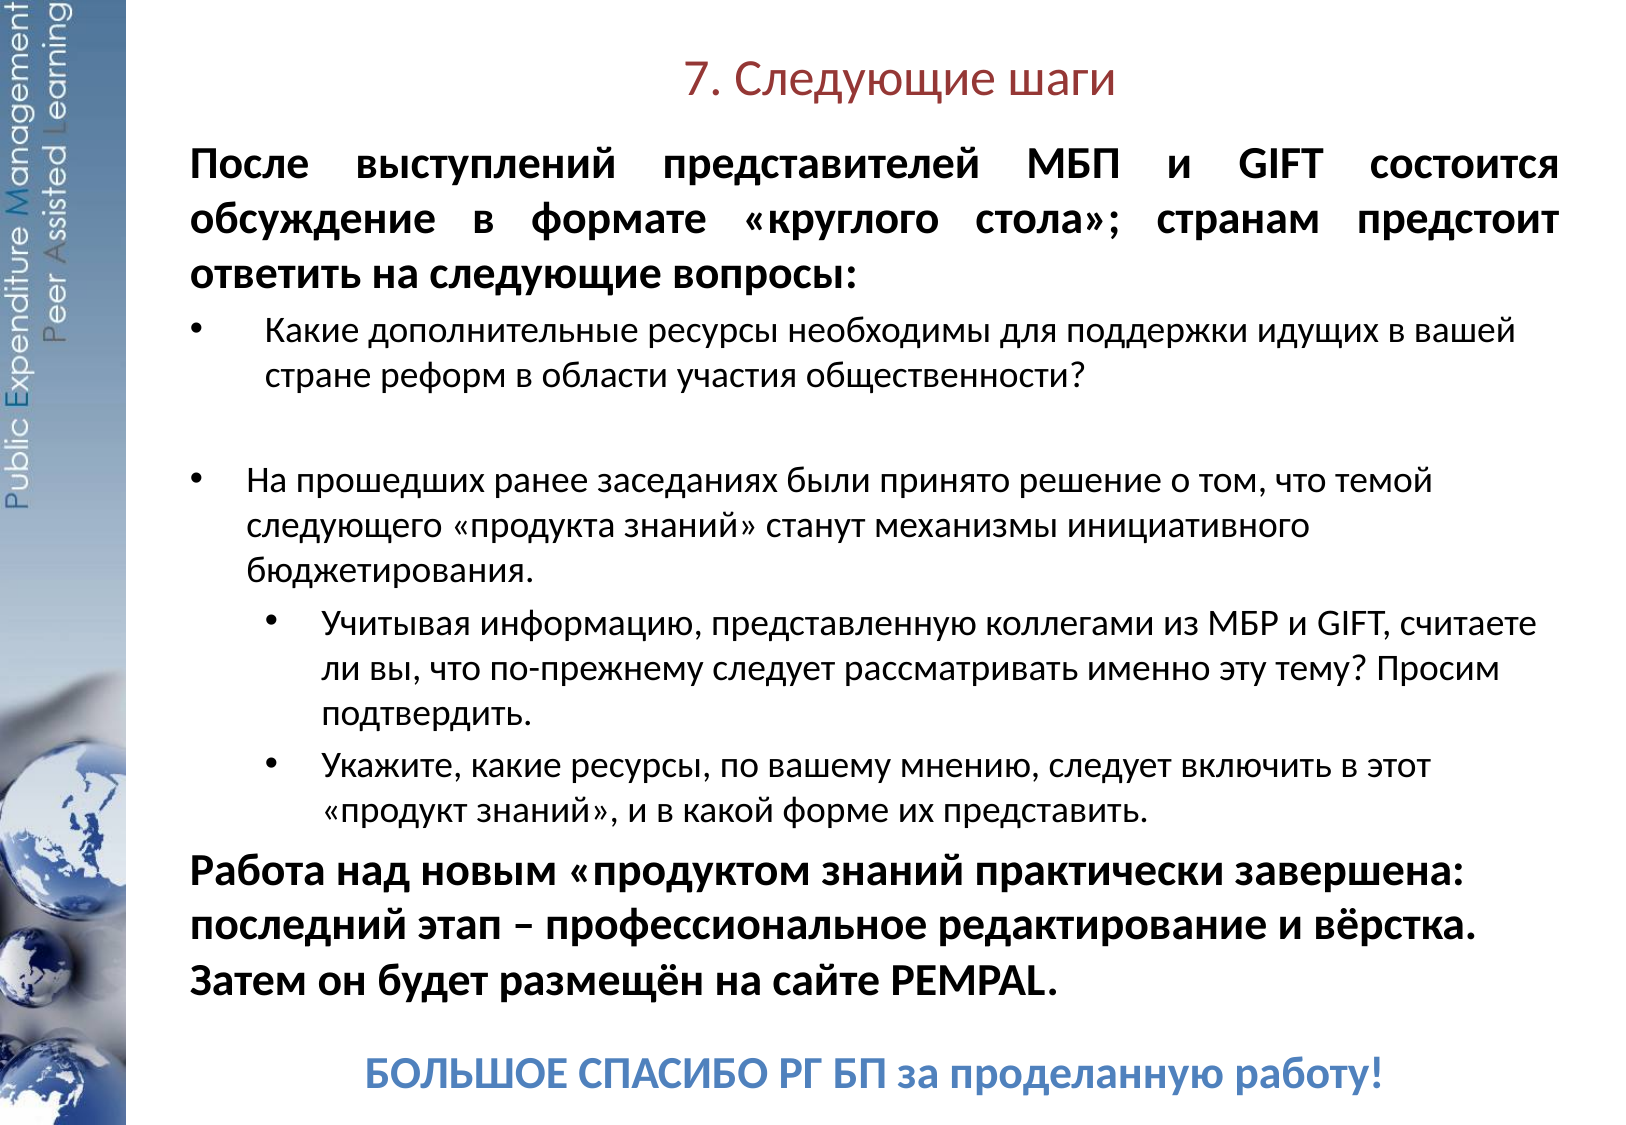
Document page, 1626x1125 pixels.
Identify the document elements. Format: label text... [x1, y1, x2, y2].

title 7. Следующие шаги [174, 2, 1625, 147]
picture [0, 0, 126, 1125]
subtitle После выступлений представителей МБП и GIFT состоится обсуждение в формате «круглого стола»; странам предстоит ответить на следующие вопросы: Какие дополнительные ресурсы необходимы для поддержки идущих в вашей стране реформ в области участия общественности? На прошедших ранее заседаниях были принято решение о том, что темой следующего «продукта знаний» станут механизмы инициативного бюджетирования. Учитывая информацию, представленную коллегами из МБР и GIFT, считаете ли вы, что по-прежнему следует рассматривать именно эту тему? Просим подтвердить. Укажите, какие ресурсы, по вашему мнению, следует включить в этот «продукт знаний», и в какой форме их представить. Работа над новым «продуктом знаний практически завершена: последний этап – профессиональное редактирование и вёрстка. Затем он будет размещён на сайте PEMPAL. БОЛЬШОЕ СПАСИБО РГ БП за проделанную работу! [174, 147, 1576, 1101]
